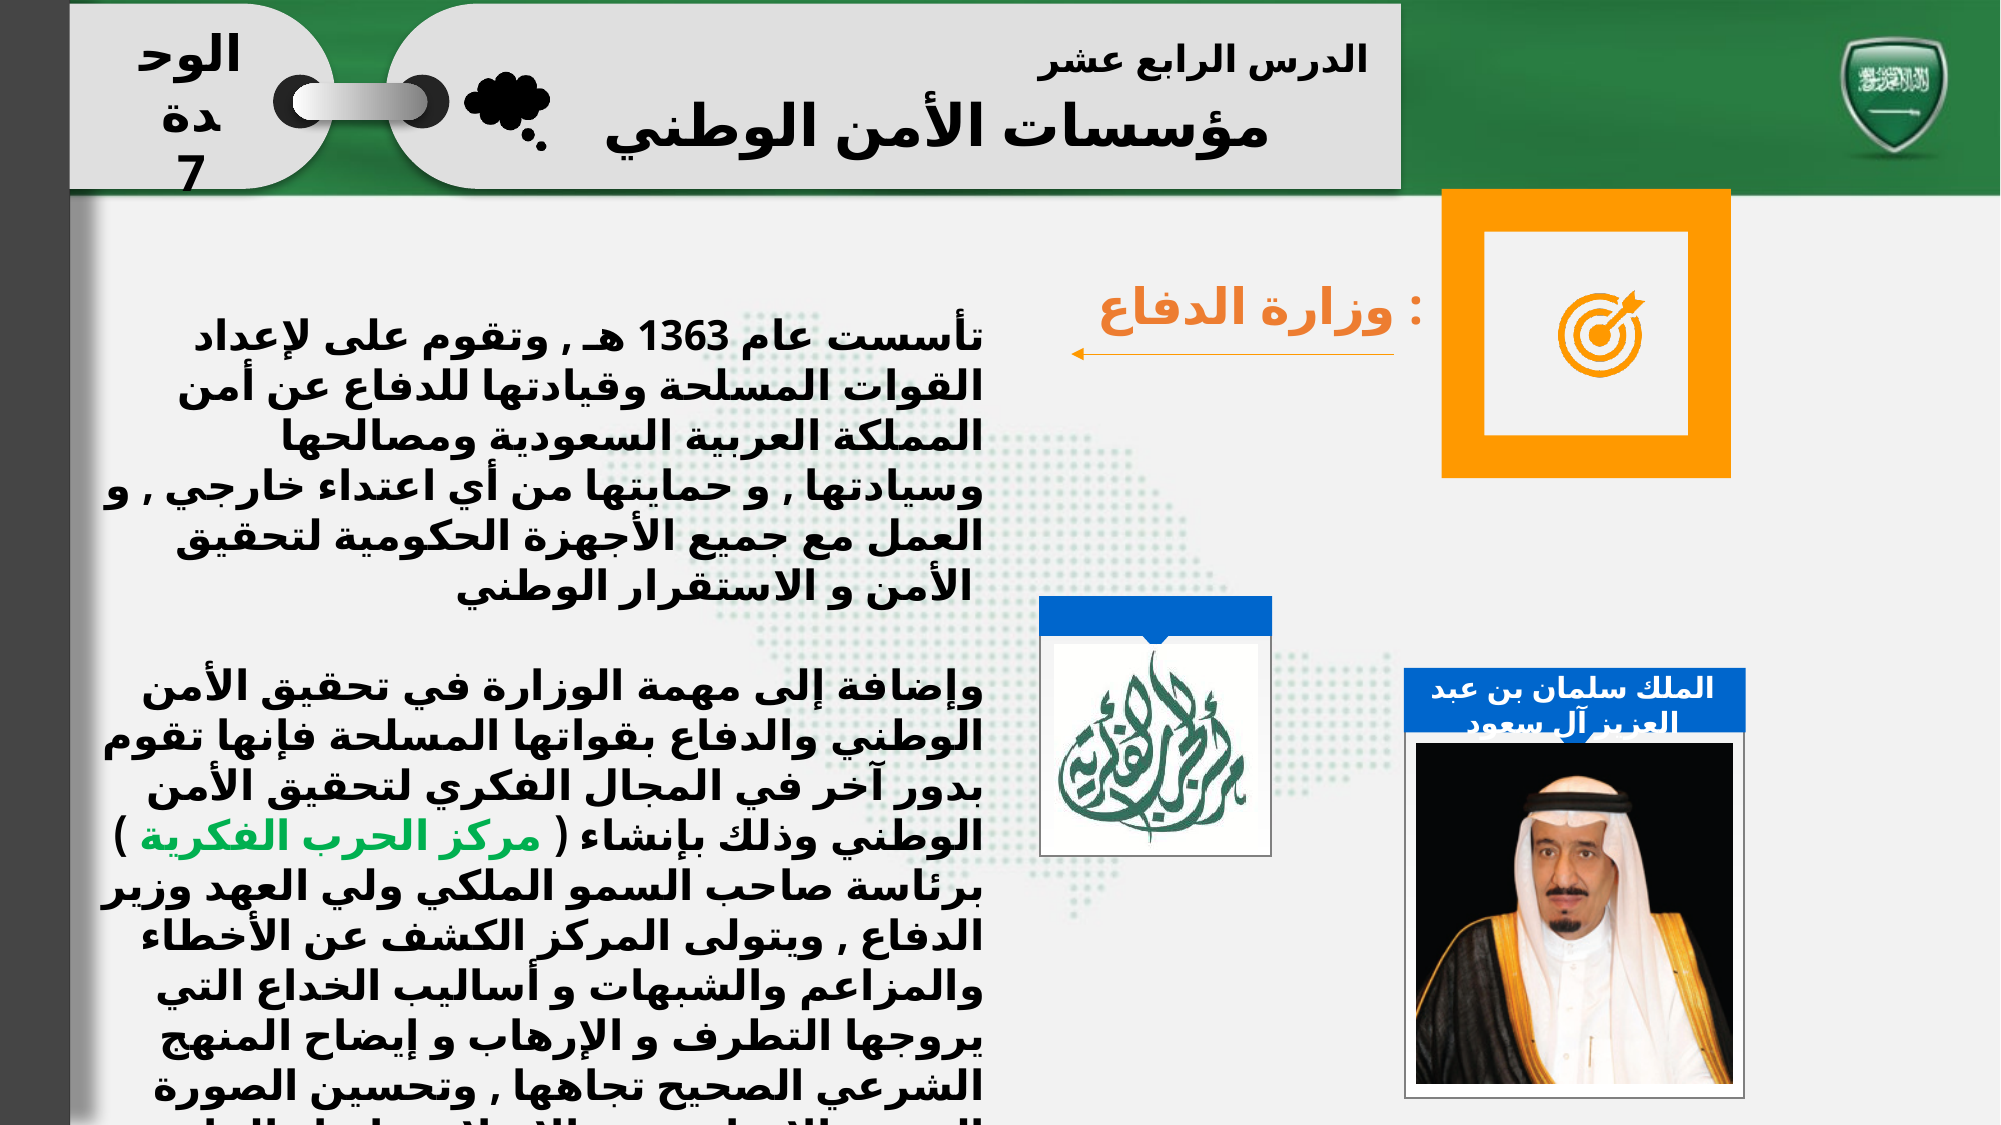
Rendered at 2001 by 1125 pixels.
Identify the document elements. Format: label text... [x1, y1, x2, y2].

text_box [1400, 661, 1745, 1098]
picture [71, 0, 2001, 1125]
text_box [1040, 597, 1271, 857]
text_box وزارة الدفاع : [793, 267, 1438, 343]
text_box [0, 0, 71, 1125]
text_box تأسست عام 1363 هـ , وتقوم على لإعداد القوات المسلحة وقيادتها للدفاع عن أمن المملكة العربية السعودية ومصالحها وسيادتها , و حمايتها من أي اعتداء خارجي , و العمل مع جميع الأجهزة الحكومية لتحقيق الأمن و الاستقرار الوطني وإضافة إلى مهمة الوزارة في تحقيق الأمن الوطني والدفاع بقواتها المسلحة فإنها تقوم بدور آخر في المجال الفكري لتحقيق الأمن الوطني وذلك بإنشاء ( مركز الحرب الفكرية ) برئاسة صاحب السمو الملكي ولي العهد وزير الدفاع , ويتولى المركز الكشف عن الأخطاء والمزاعم والشبهات و أساليب الخداع التي يروجها التطرف و الإرهاب و إيضاح المنهج الشرعي الصحيح تجاهها , وتحسين الصورة الذهنية الإيجابية عن الإسلام و إبراز الجانب الصحيح للوطن ومبادئه الإسلامية . [106, 301, 1000, 1125]
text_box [55, 3, 1442, 189]
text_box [1441, 188, 1731, 479]
